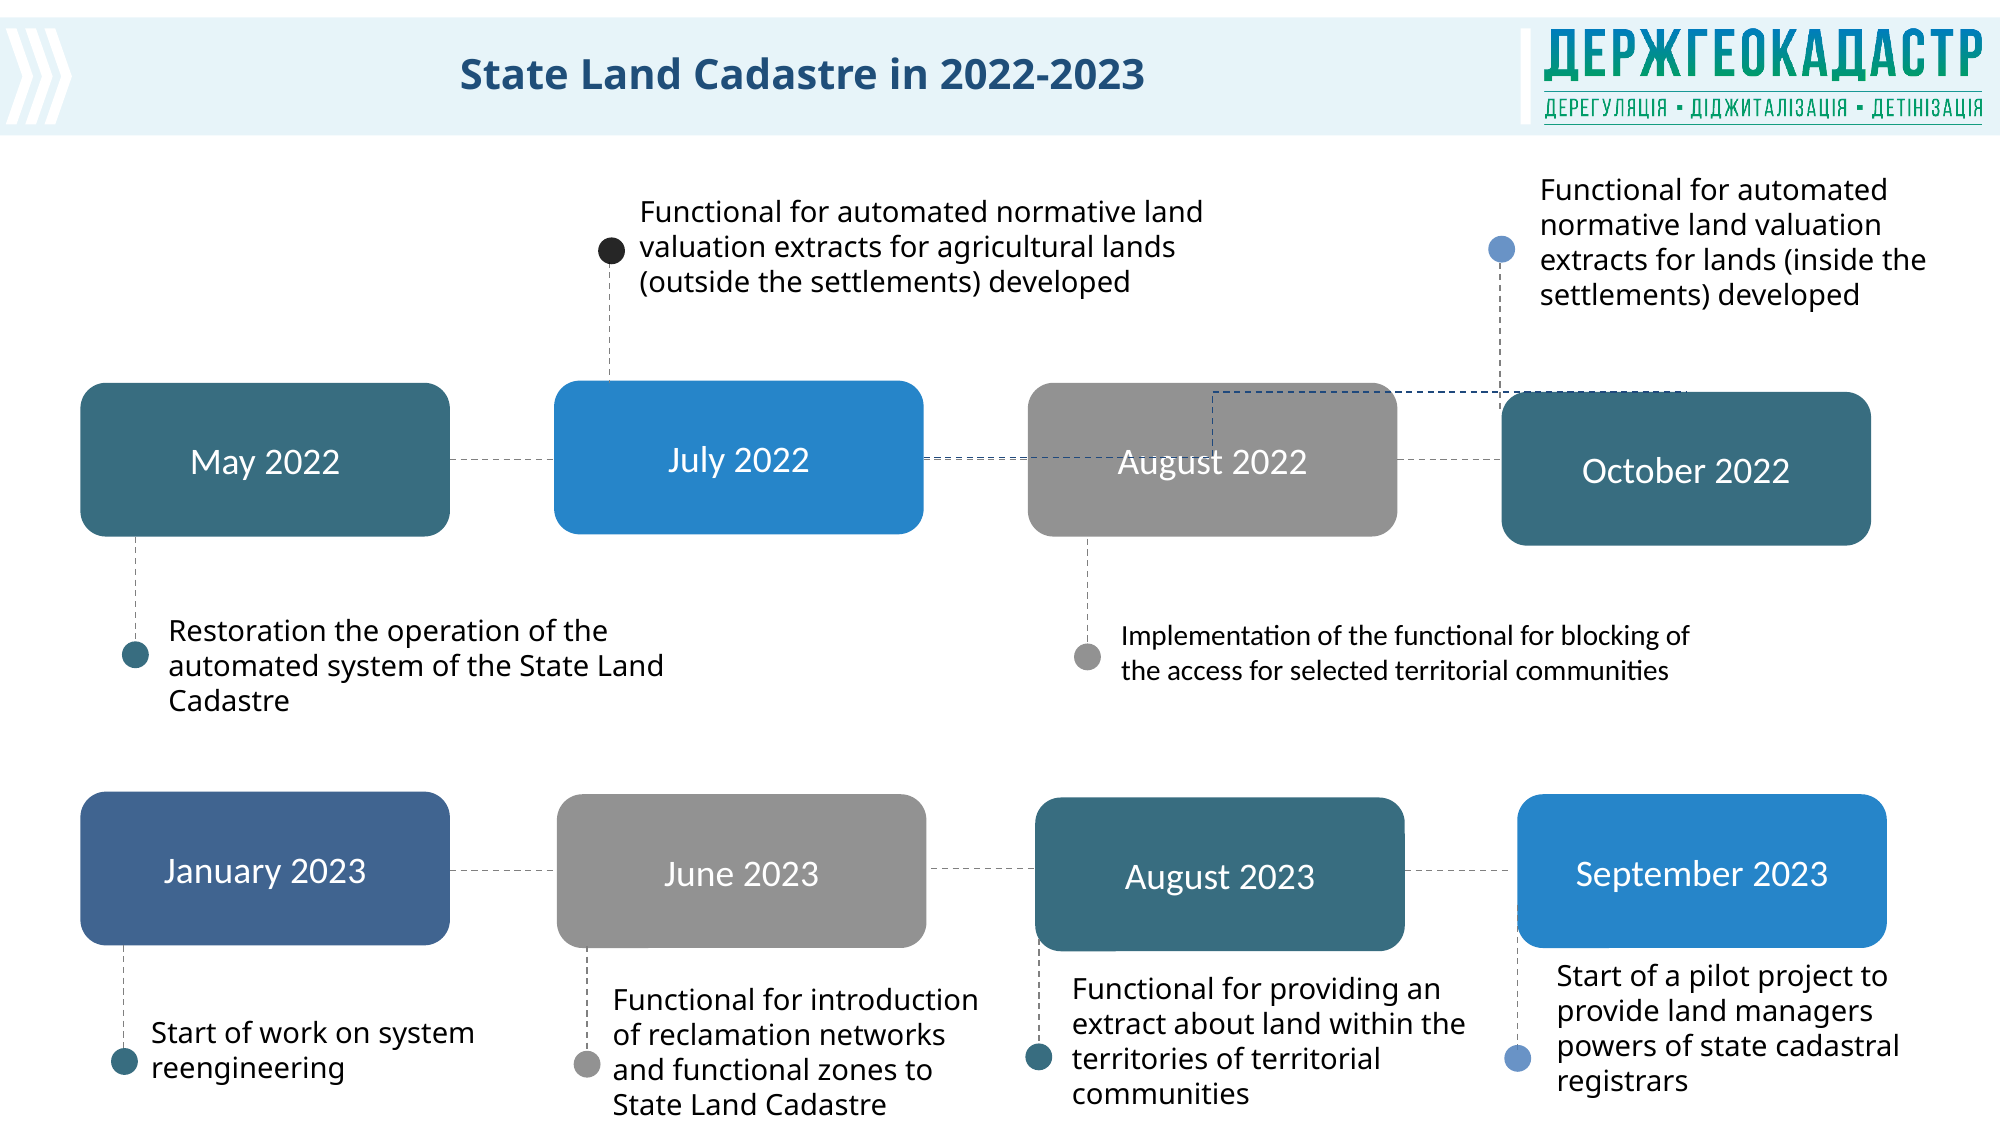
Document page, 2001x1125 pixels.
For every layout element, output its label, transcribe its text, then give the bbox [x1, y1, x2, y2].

text_box July 2022 [552, 378, 926, 458]
text_box September 2023 [1515, 795, 1889, 950]
text_box Functional for automated normative land valuation extracts for agricultural lands (outside the settlements) developed [624, 185, 1294, 306]
text_box [1502, 1043, 1534, 1074]
text_box [1486, 233, 1518, 265]
text_box Start of work on system reengineering [136, 1006, 549, 1092]
text_box June 2023 [554, 799, 929, 951]
text_box [571, 1049, 597, 1080]
text_box [596, 235, 624, 267]
text_box January 2023 [78, 789, 453, 948]
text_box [413, 459, 1872, 790]
text_box [119, 639, 151, 671]
text_box Start of a pilot project to provide land managers powers of state cadastral registrars [1541, 950, 1996, 1105]
text_box October 2022 [1499, 389, 1874, 460]
text_box [108, 1046, 136, 1077]
text_box August 2022 [1025, 380, 1400, 458]
text_box Restoration the operation of the automated system of the State Land Cadastre [153, 604, 408, 725]
text_box [1023, 1041, 1055, 1073]
text_box May 2022 [78, 380, 453, 539]
text_box August 2023 [1033, 799, 1407, 954]
text_box Functional for introduction of reclamation networks and functional zones to State Land Cadastre [597, 973, 1010, 1125]
picture [1544, 28, 1982, 125]
text_box Functional for automated normative land valuation extracts for lands (inside the settlements) developed [1524, 163, 1999, 319]
text_box Functional for providing an extract about land within the territories of territorial communities [1057, 962, 1494, 1118]
title State Land Cadastre in 2022-2023 [80, 47, 1525, 99]
